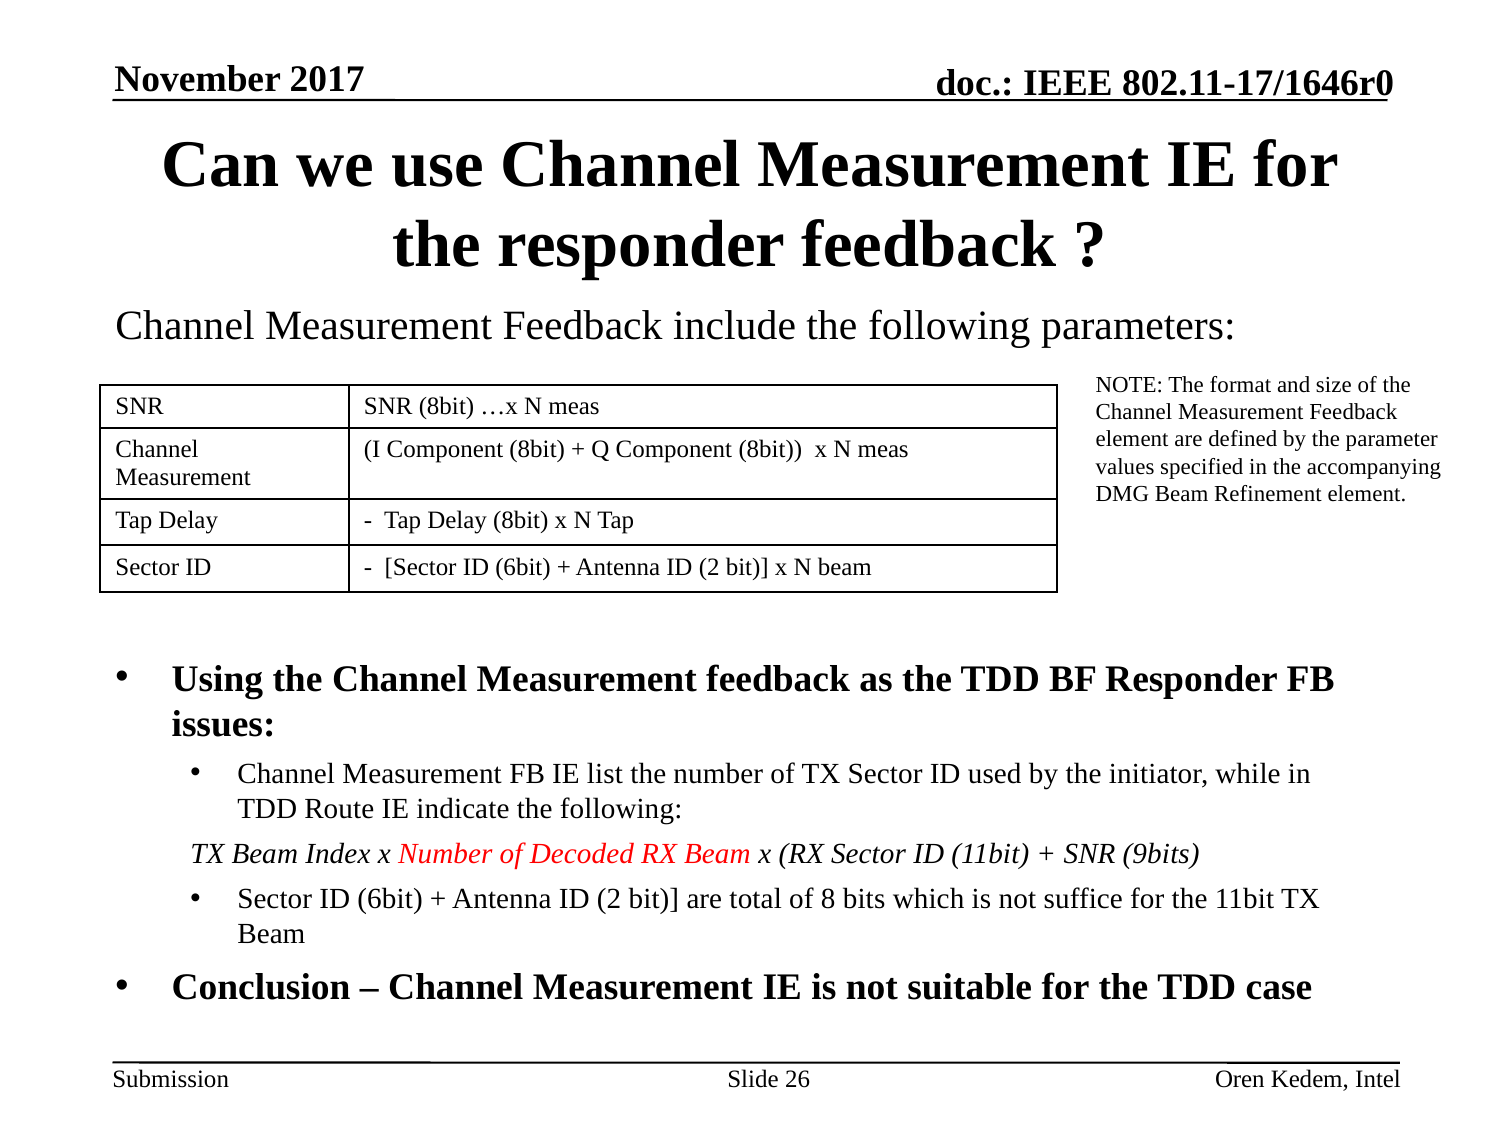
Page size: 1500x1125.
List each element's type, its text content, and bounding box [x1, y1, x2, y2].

table_header SNR (8bit) …x N meas [350, 386, 1056, 427]
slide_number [114, 54, 423, 100]
table_cell - [Sector ID (6bit) + Antenna ID (2 bit)] x N beam [350, 546, 1056, 591]
table_cell - Tap Delay (8bit) x N Tap [350, 500, 1056, 544]
text_box NOTE: The format and size of the Channel Measurement Feedback element are defined by the parameter values specified in the accompanying DMG Beam Refinement element. [1080, 361, 1471, 567]
title Can we use Channel Measurement IE for the responder feedback ? [112, 112, 1388, 288]
table_cell Tap Delay [101, 500, 348, 544]
table_header SNR [101, 386, 348, 427]
footer Oren Kedem, Intel [878, 1061, 1402, 1093]
slide_number Slide 26 [702, 1061, 835, 1123]
list Channel Measurement Feedback include the following parameters: Using the Channel Measurement feedback as the TDD BF Responder FB issues: Channel Measurement FB IE list the number of TX Sector ID used by the initiator, while in TDD Route IE indicate the following: TX Beam Index x Number of Decoded RX Beam x (RX Sector ID (11bit) + SNR (9bits) Sector ID (6bit) + Antenna ID (2 bit)] are total of 8 bits which is not suffice for the 11bit TX Beam Conclusion – Channel Measurement IE is not suitable for the TDD case [100, 290, 1376, 1059]
table_cell Channel Measurement [101, 429, 348, 498]
table_cell (I Component (8bit) + Q Component (8bit)) x N meas [350, 429, 1056, 498]
table_cell Sector ID [101, 546, 348, 591]
